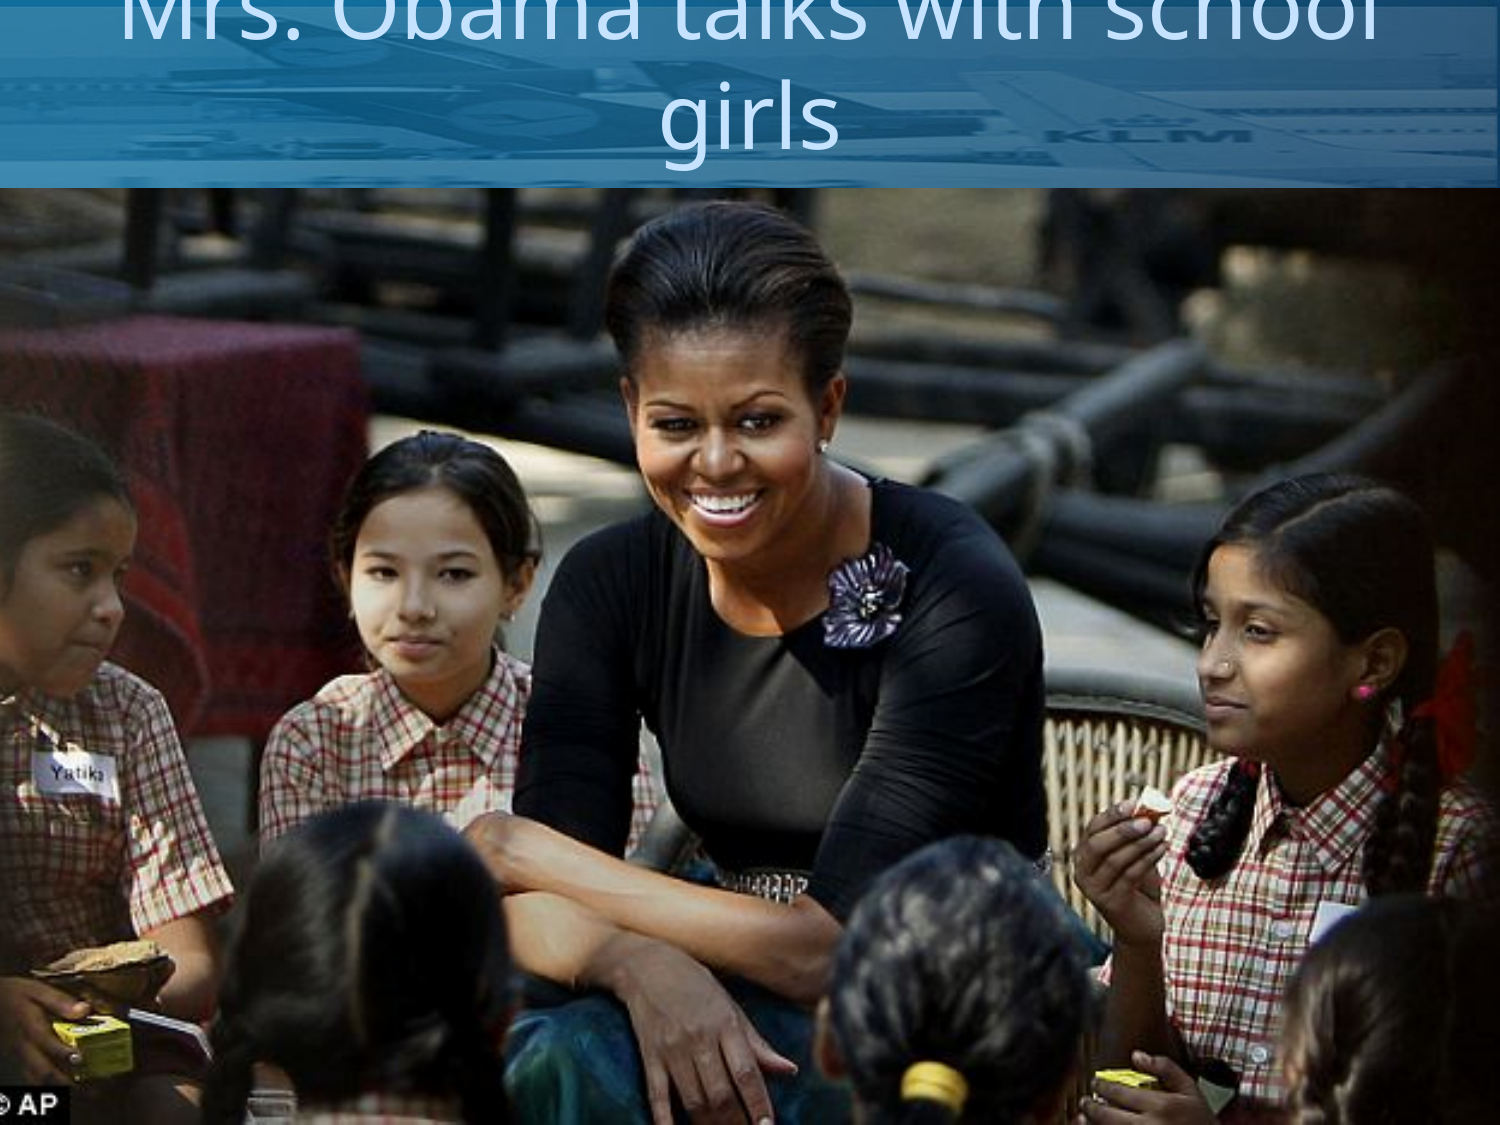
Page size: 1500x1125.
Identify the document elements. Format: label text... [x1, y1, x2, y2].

title Mrs. Obama talks with school girls [0, 0, 1500, 175]
picture [0, 175, 1500, 1125]
